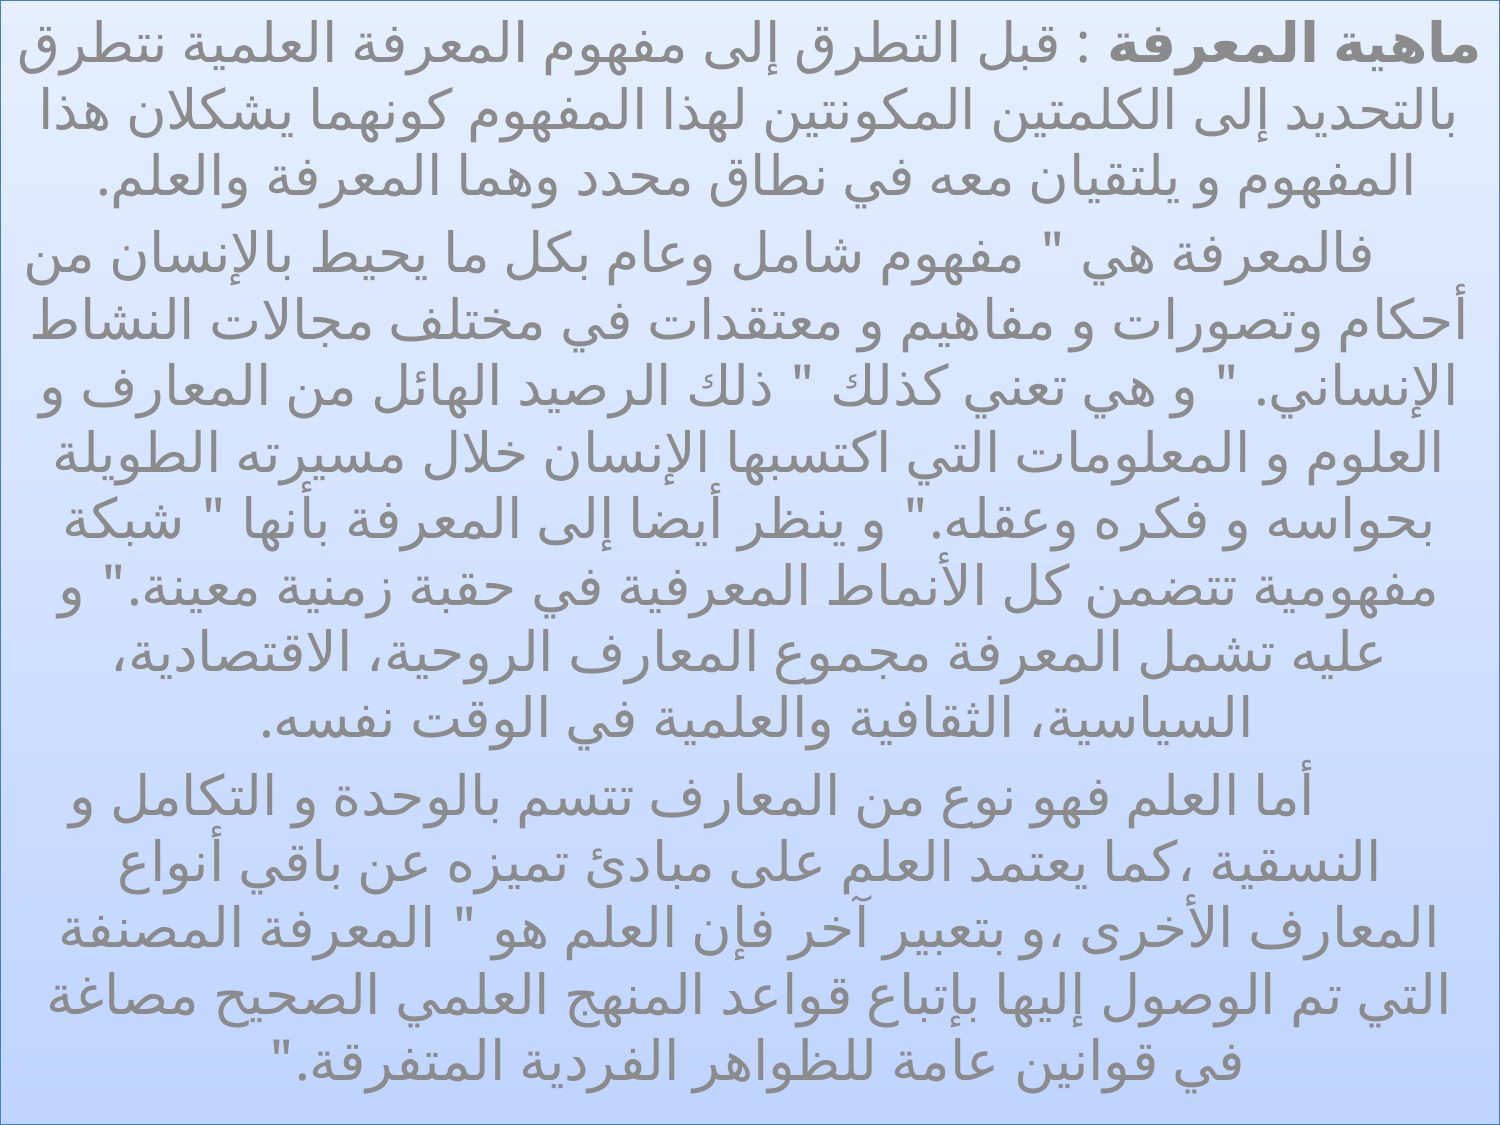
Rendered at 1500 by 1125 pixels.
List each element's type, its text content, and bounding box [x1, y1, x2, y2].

subtitle ماهية المعرفة : قبل التطرق إلى مفهوم المعرفة العلمية نتطرق بالتحديد إلى الكلمتين المكونتين لهذا المفهوم كونهما يشكلان هذا المفهوم و يلتقيان معه في نطاق محدد وهما المعرفة والعلم. فالمعرفة هي " مفهوم شامل وعام بكل ما يحيط بالإنسان من أحكام وتصورات و مفاهيم و معتقدات في مختلف مجالات النشاط الإنساني. " و هي تعني كذلك " ذلك الرصيد الهائل من المعارف و العلوم و المعلومات التي اكتسبها الإنسان خلال مسيرته الطويلة بحواسه و فكره وعقله." و ينظر أيضا إلى المعرفة بأنها " شبكة مفهومية تتضمن كل الأنماط المعرفية في حقبة زمنية معينة." و عليه تشمل المعرفة مجموع المعارف الروحية، الاقتصادية، السياسية، الثقافية والعلمية في الوقت نفسه. أما العلم فهو نوع من المعارف تتسم بالوحدة و التكامل و النسقية ،كما يعتمد العلم على مبادئ تميزه عن باقي أنواع المعارف الأخرى ،و بتعبير آخر فإن العلم هو " المعرفة المصنفة التي تم الوصول إليها بإتباع قواعد المنهج العلمي الصحيح مصاغة في قوانين عامة للظواهر الفردية المتفرقة." [0, 0, 1500, 1125]
